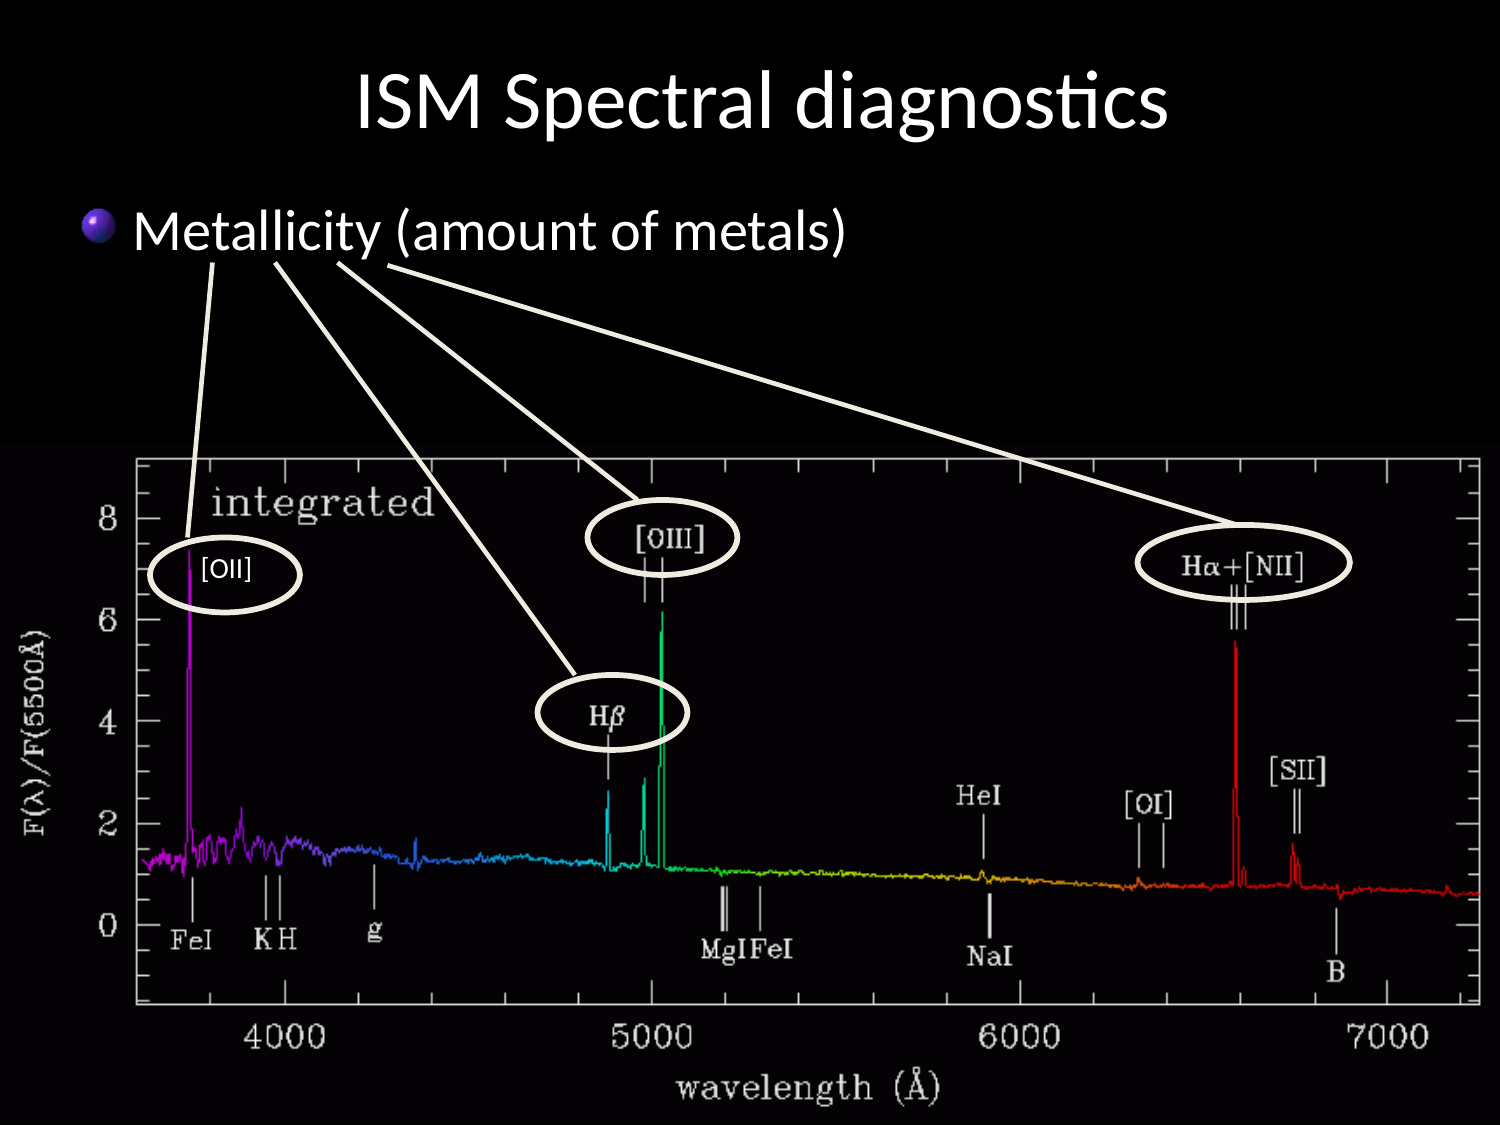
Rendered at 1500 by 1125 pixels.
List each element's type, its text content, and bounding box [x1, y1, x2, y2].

picture [80, 207, 120, 247]
title ISM Spectral diagnostics [125, 37, 1400, 225]
text_box Metallicity (amount of metals) [65, 149, 864, 270]
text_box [0, 441, 1500, 1125]
